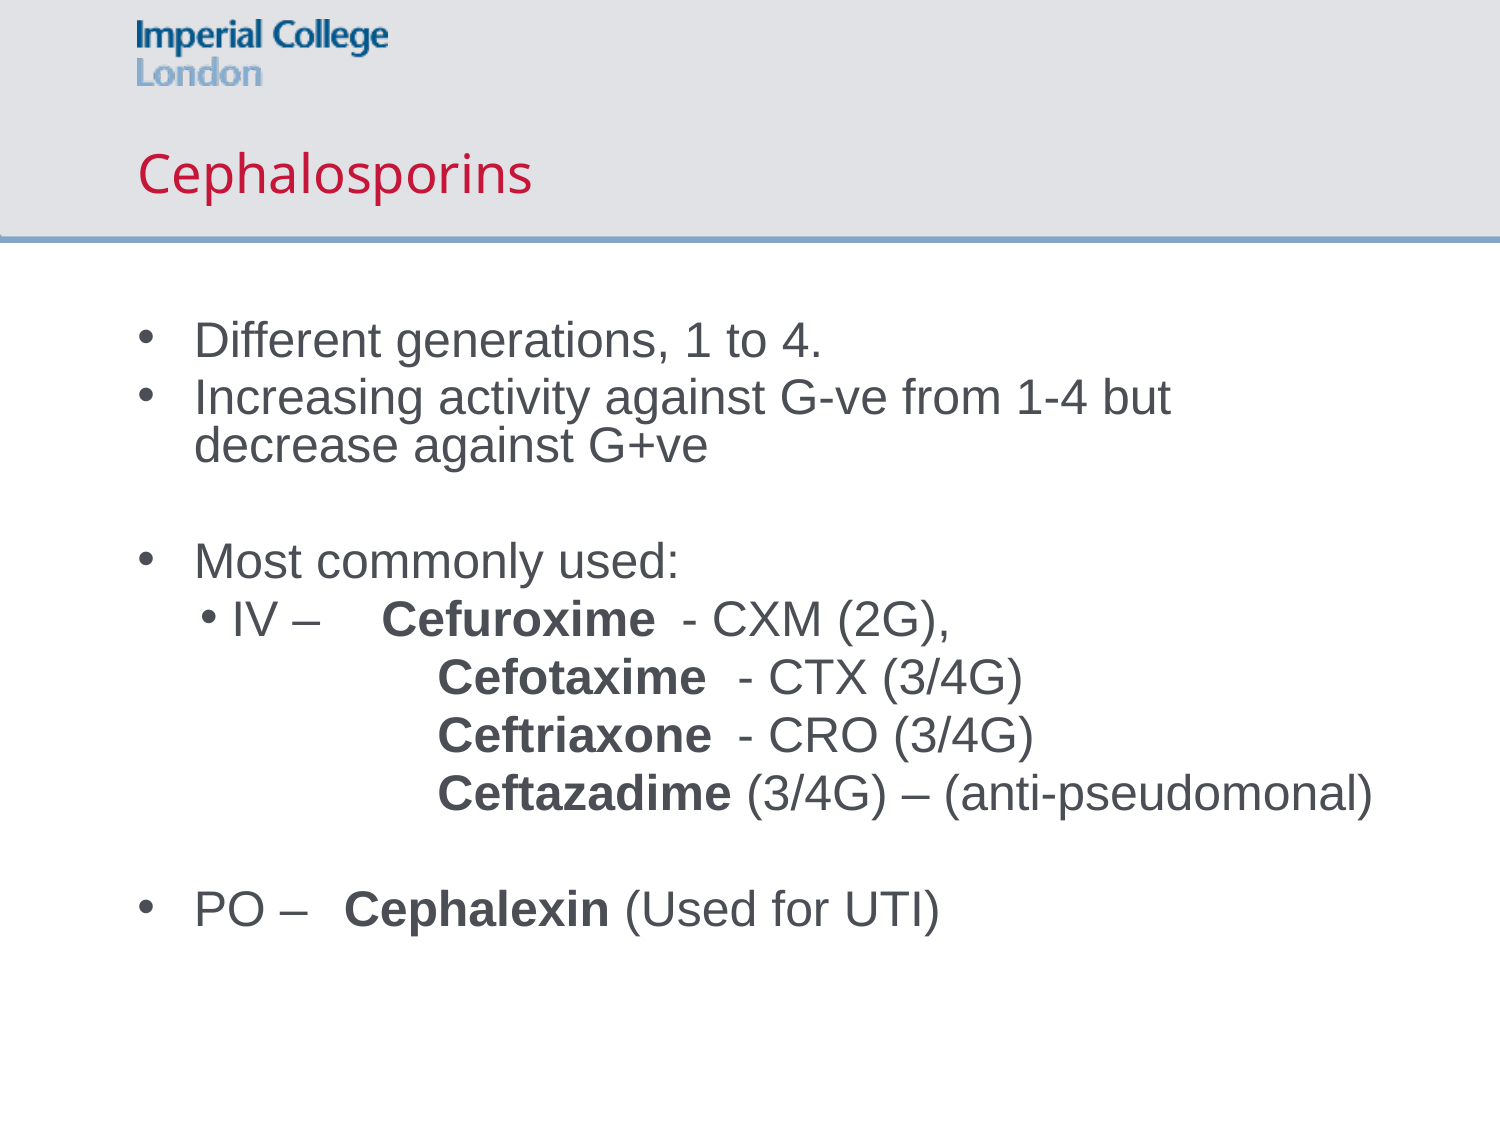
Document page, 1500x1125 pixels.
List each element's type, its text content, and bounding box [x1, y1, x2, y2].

picture [0, 0, 1500, 243]
title Cephalosporins [137, 99, 1375, 205]
list Different generations, 1 to 4. Increasing activity against G-ve from 1-4 but decrease against G+ve Most commonly used: IV – Cefuroxime - CXM (2G), Cefotaxime - CTX (3/4G) Ceftriaxone - CRO (3/4G) Ceftazadime (3/4G) – (anti-pseudomonal) PO – Cephalexin (Used for UTI) [137, 318, 1375, 1051]
